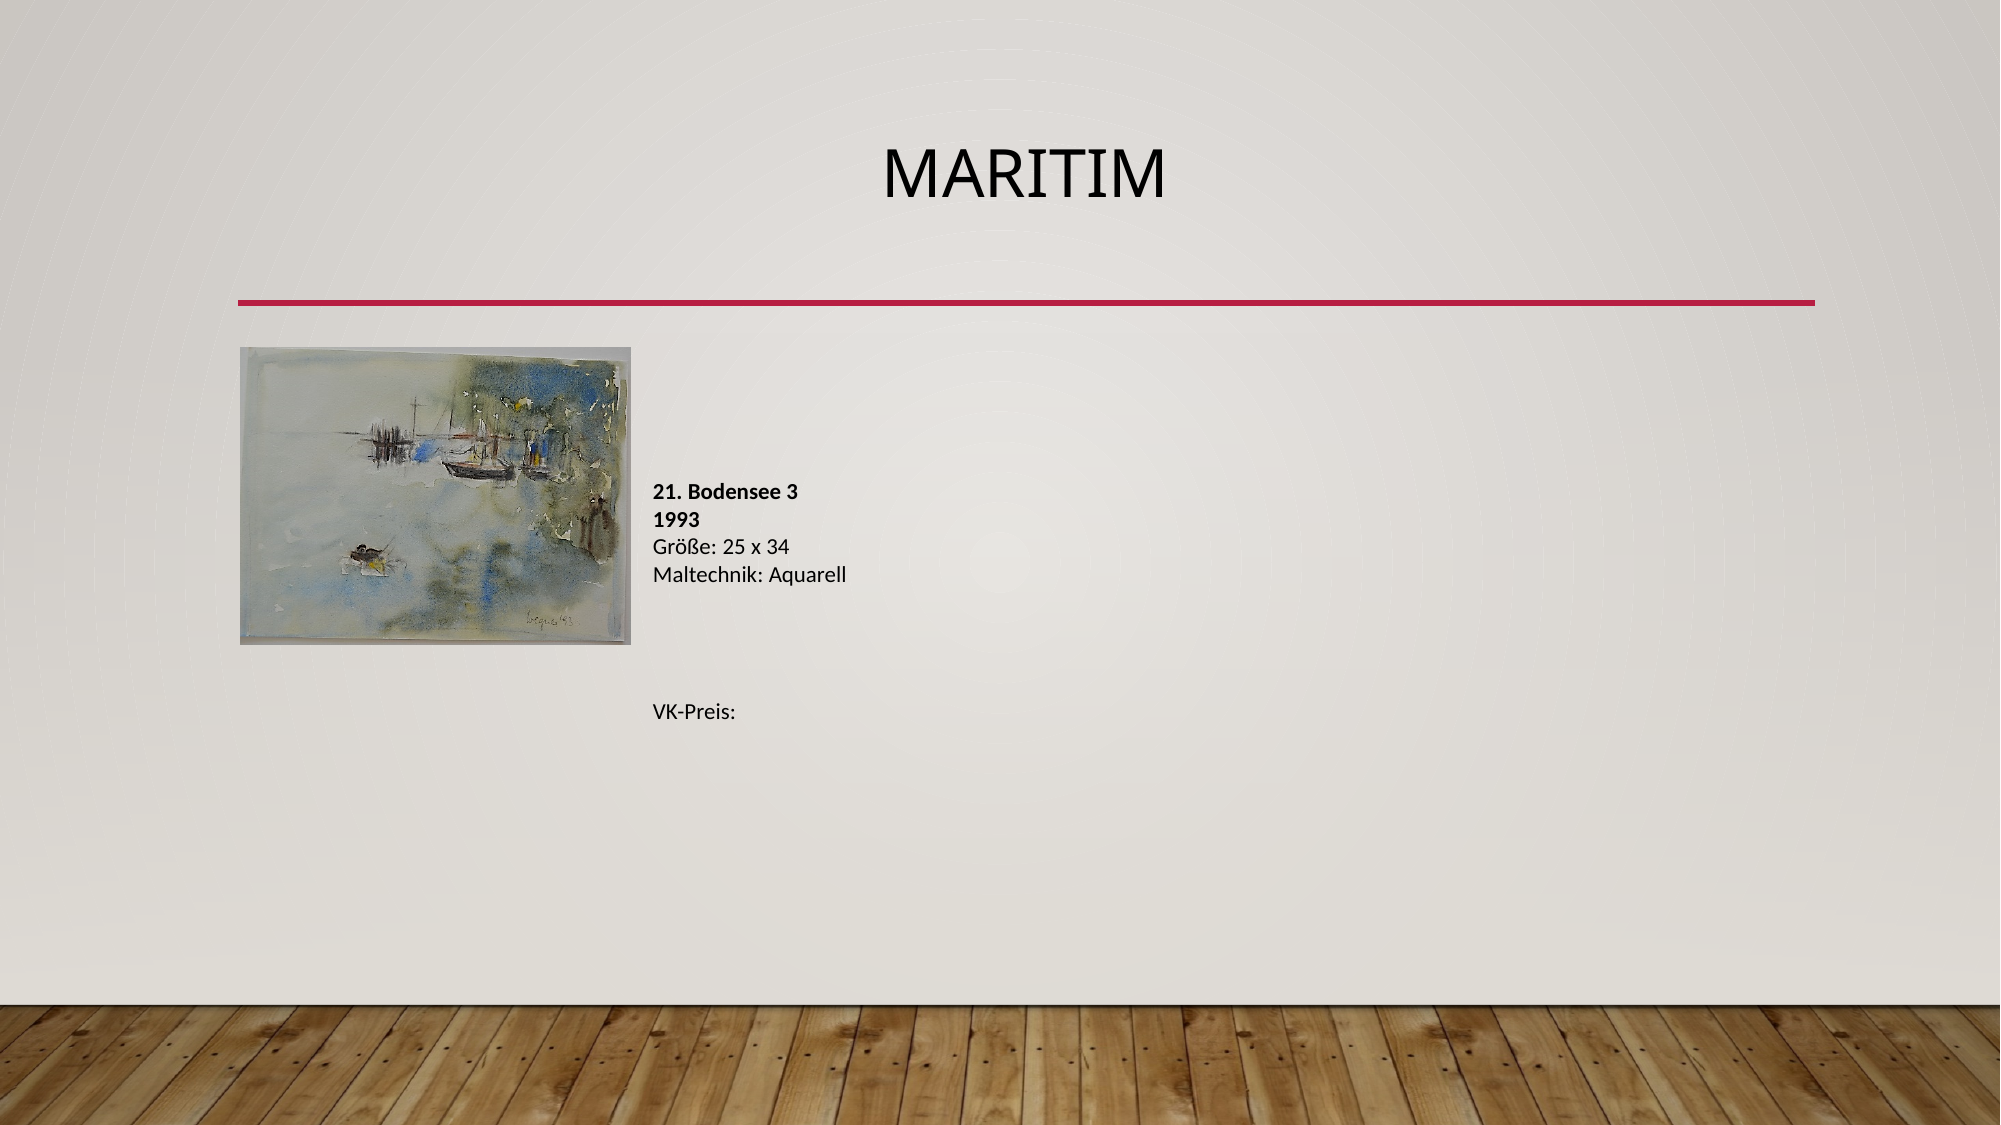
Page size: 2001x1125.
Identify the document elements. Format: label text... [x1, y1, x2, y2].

text_box 21. Bodensee 3 1993 Größe: 25 x 34 Maltechnik: Aquarell VK-Preis: [563, 469, 977, 777]
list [240, 347, 631, 645]
picture [0, 1005, 2000, 1125]
title Maritim [237, 132, 1814, 306]
